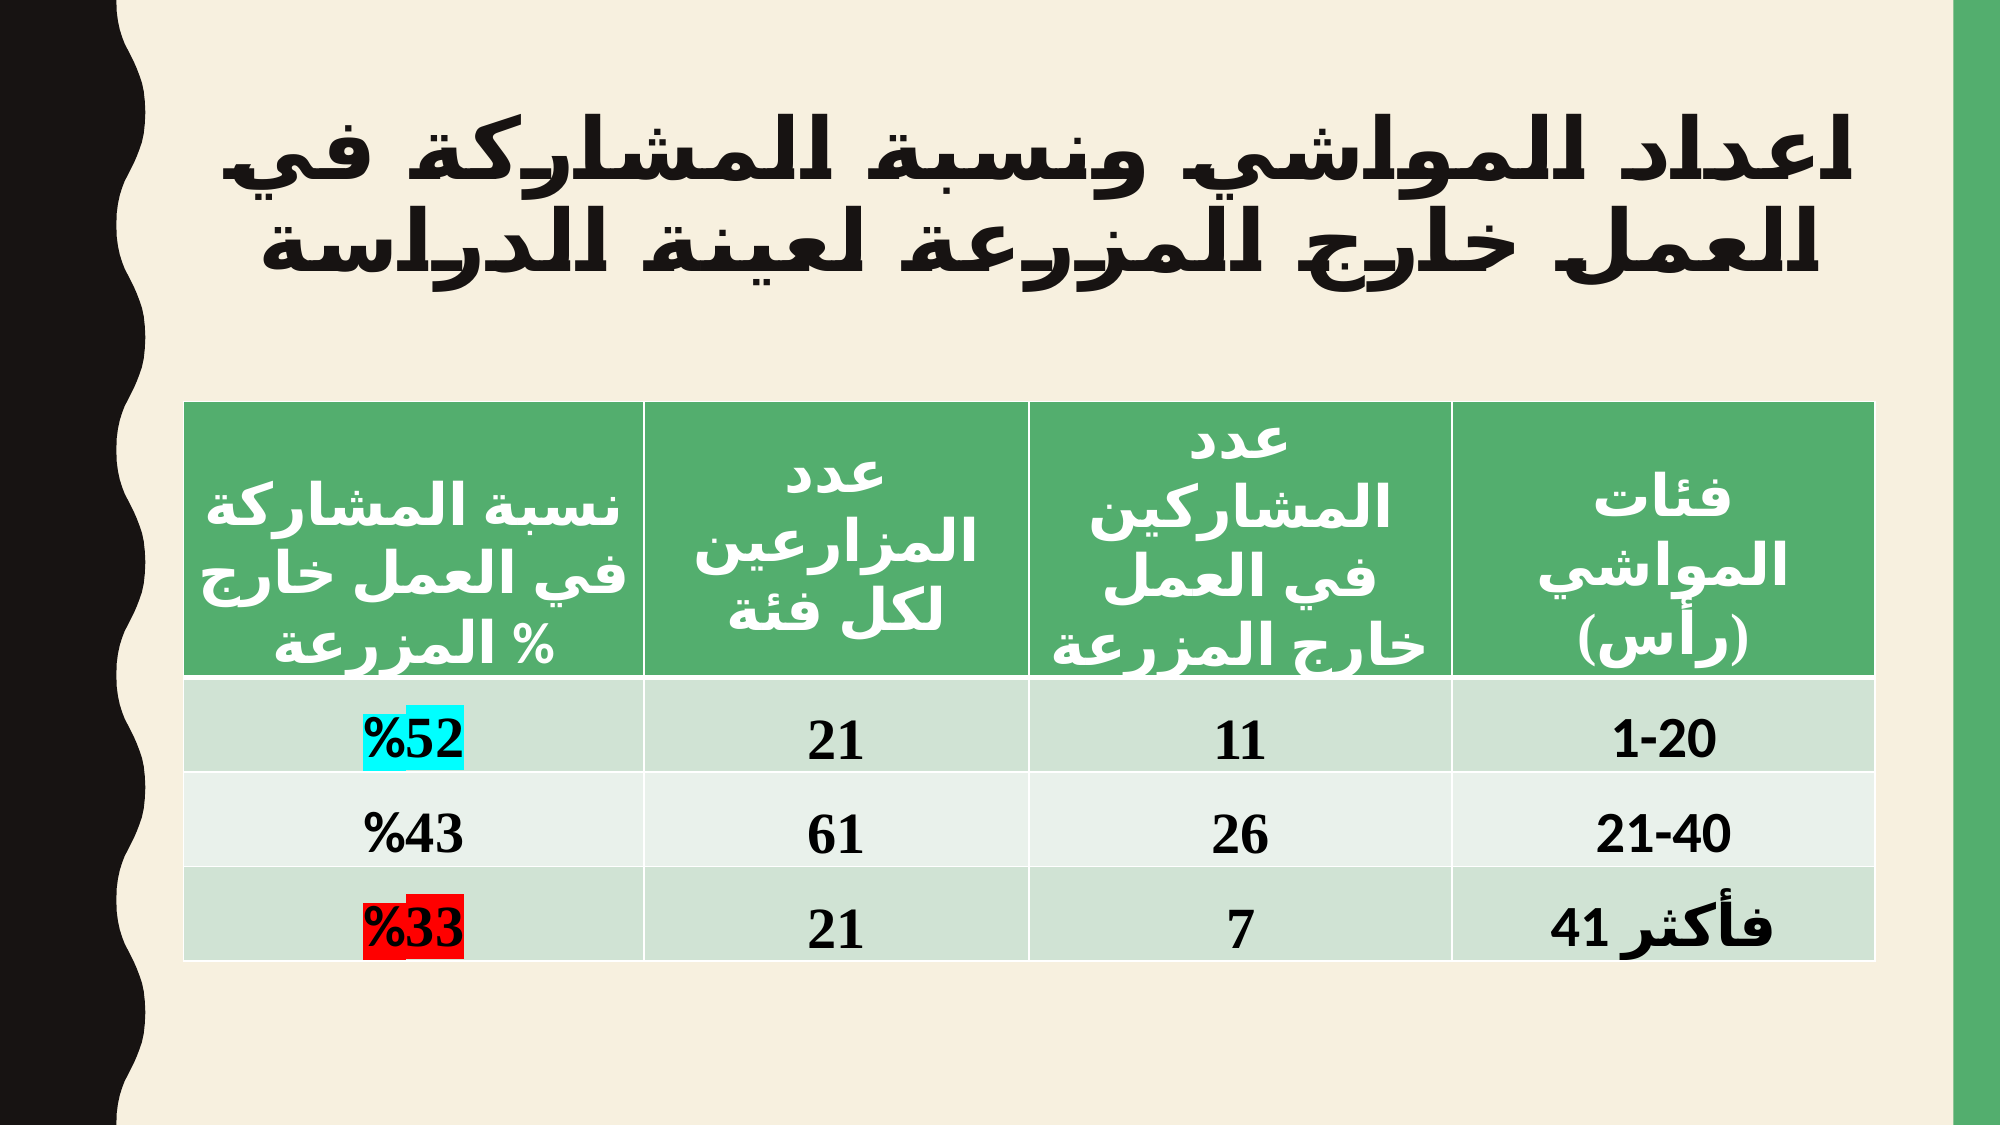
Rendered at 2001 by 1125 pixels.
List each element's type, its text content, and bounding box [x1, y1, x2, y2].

table_cell 11 [1030, 680, 1451, 771]
table_header عدد المزارعين لكل فئة [645, 402, 1028, 675]
table_header فئات المواشي (رأس) [1453, 402, 1874, 675]
table_cell 61 [645, 773, 1028, 866]
table_cell 21 [645, 867, 1028, 960]
table_cell %33 [184, 867, 643, 960]
table_cell 41 فأكثر [1453, 867, 1874, 960]
table_cell 21-40 [1453, 773, 1874, 866]
table_cell 1-20 [1453, 680, 1874, 771]
table_cell 26 [1030, 773, 1451, 866]
table_header نسبة المشاركة في العمل خارج المزرعة % [184, 402, 643, 675]
table_cell %52 [184, 680, 643, 771]
table_header عدد المشاركين في العمل خارج المزرعة [1030, 402, 1451, 675]
table_cell 21 [645, 680, 1028, 771]
table_cell %43 [184, 773, 643, 866]
title اعداد المواشي ونسبة المشاركة في العمل خارج المزرعة لعينة الدراسة [205, 62, 1875, 308]
table_cell 7 [1030, 867, 1451, 960]
